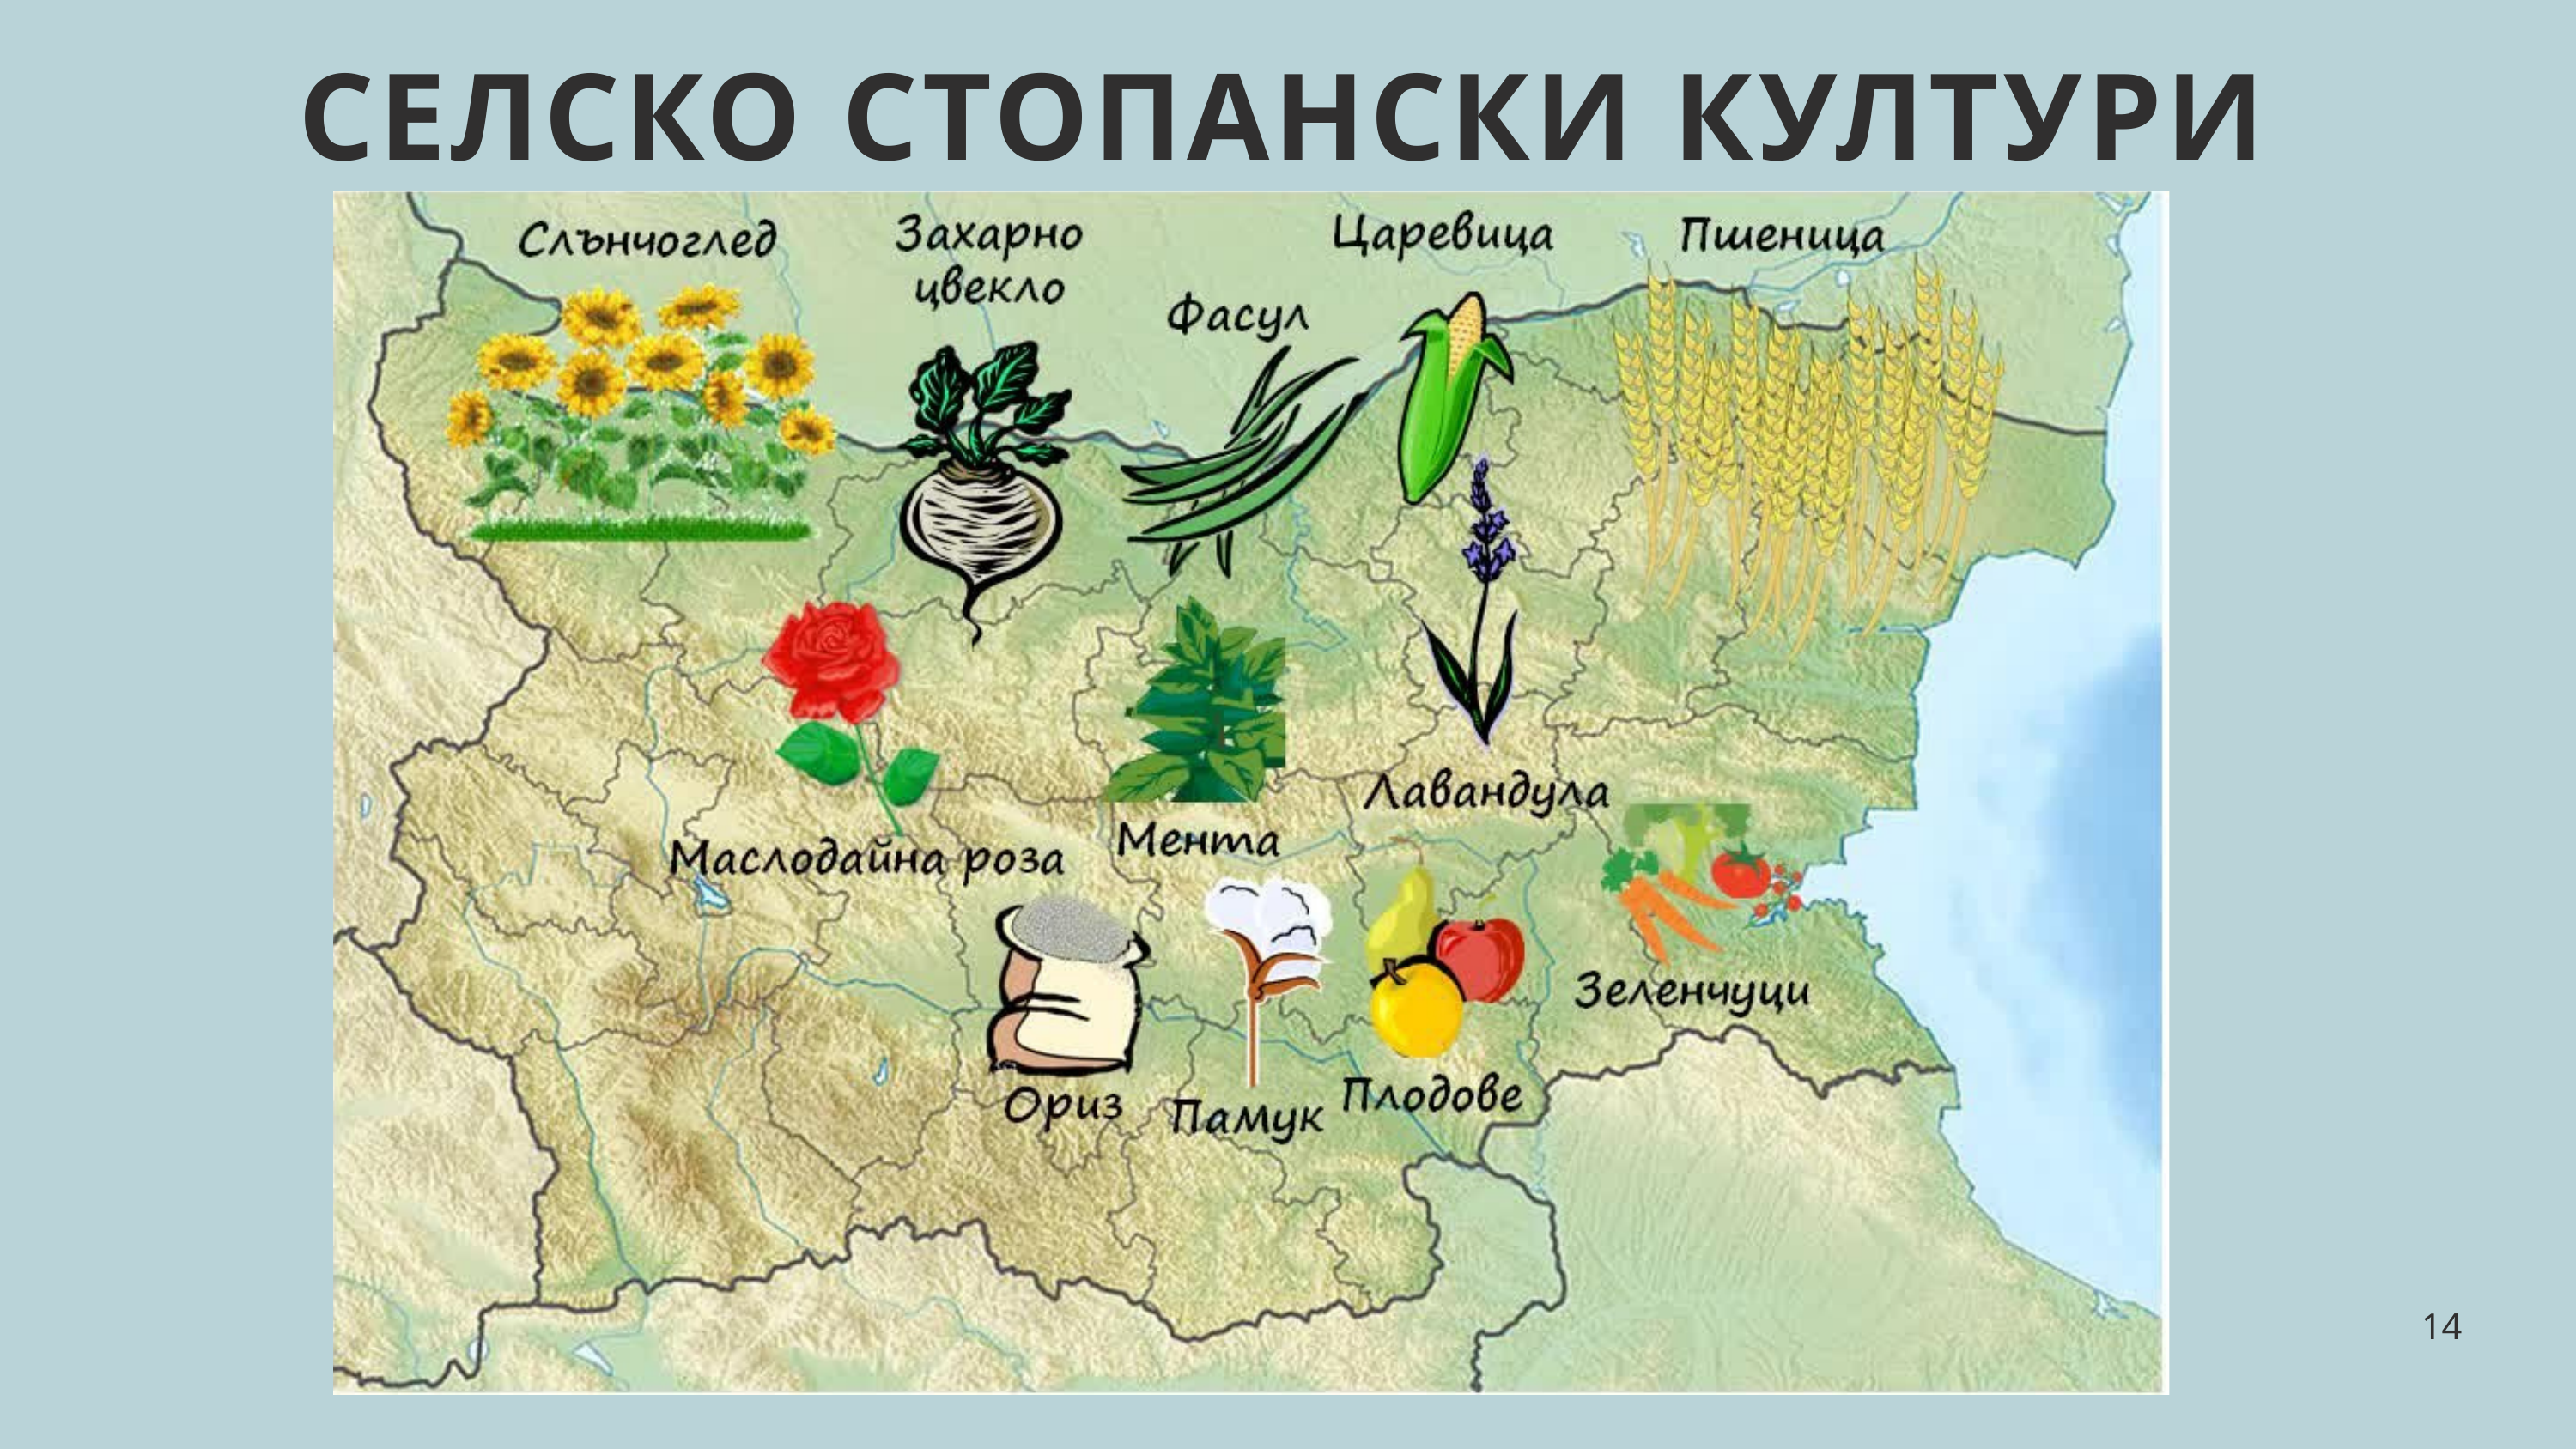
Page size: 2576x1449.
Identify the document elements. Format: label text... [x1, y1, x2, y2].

text_box 14 [2421, 1296, 2463, 1348]
text_box СЕЛСКО СТОПАНСКИ КУЛТУРИ [298, 62, 2576, 185]
text_box [332, 191, 2170, 1395]
